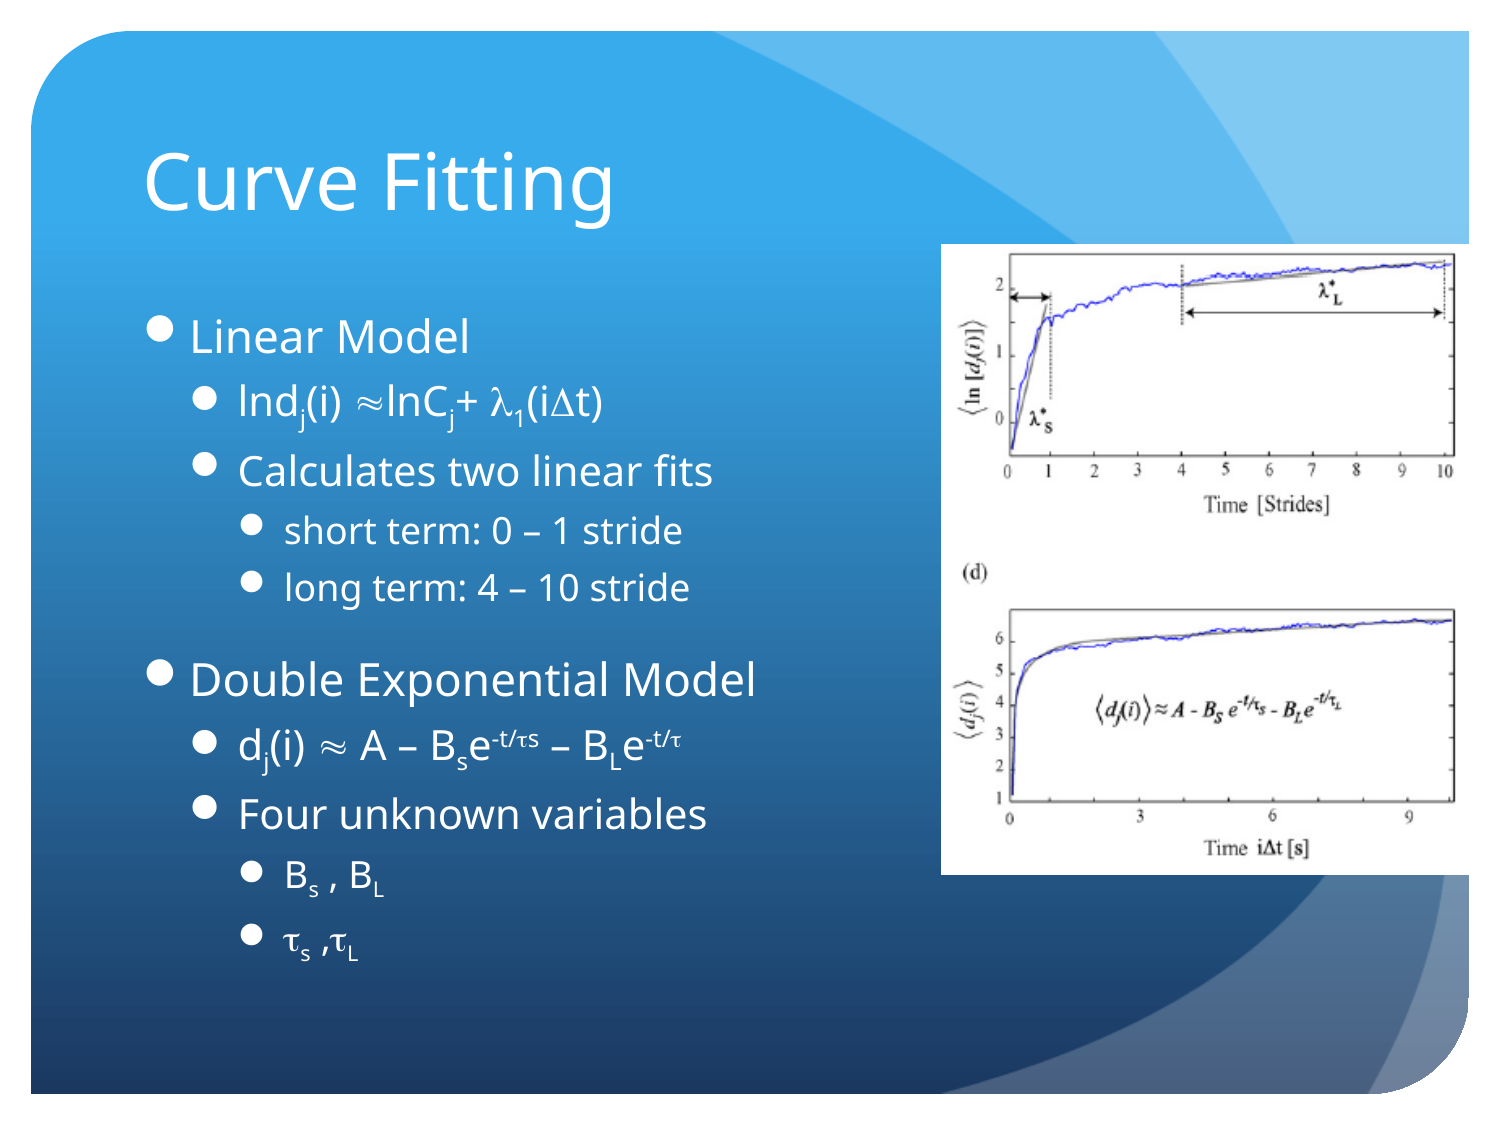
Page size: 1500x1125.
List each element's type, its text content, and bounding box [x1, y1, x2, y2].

title Curve Fitting [127, 62, 1372, 234]
list Linear Model lndj(i) lnCj+ 1(it) Calculates two linear fits short term: 0 – 1 stride long term: 4 – 10 stride Double Exponential Model dj(i)  A – Bse-t/s – BLe-t/ Four unknown variables Bs , BL s ,L [127, 299, 1372, 991]
picture [24, 30, 1478, 1094]
